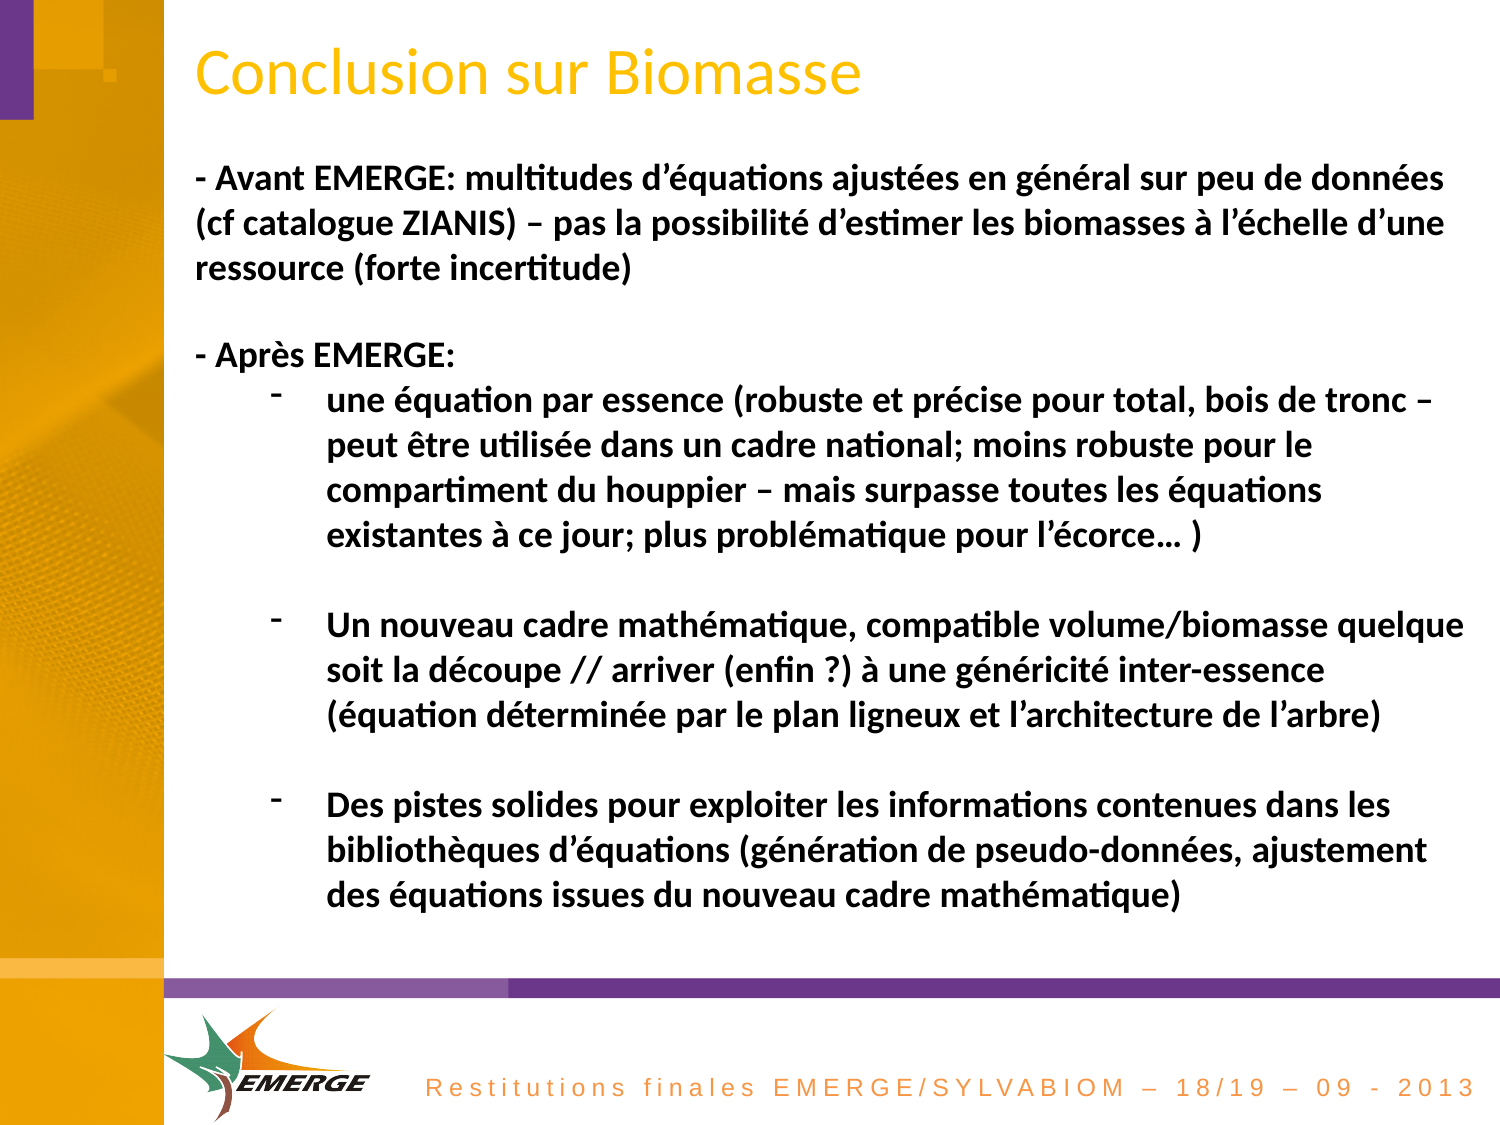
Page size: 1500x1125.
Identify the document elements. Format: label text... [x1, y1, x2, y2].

text_box - Avant EMERGE: multitudes d’équations ajustées en général sur peu de données (cf catalogue ZIANIS) – pas la possibilité d’estimer les biomasses à l’échelle d’une ressource (forte incertitude) [180, 145, 1493, 296]
picture [0, 0, 1500, 1125]
title Conclusion sur Biomasse [180, 17, 1426, 119]
footer Restitutions finales EMERGE/SYLVABIOM – 18/19 – 09 - 2013 [406, 1056, 1493, 1117]
text_box - Après EMERGE: une équation par essence (robuste et précise pour total, bois de tronc – peut être utilisée dans un cadre national; moins robuste pour le compartiment du houppier – mais surpasse toutes les équations existantes à ce jour; plus problématique pour l’écorce… ) Un nouveau cadre mathématique, compatible volume/biomasse quelque soit la découpe // arriver (enfin ?) à une généricité inter-essence (équation déterminée par le plan ligneux et l’architecture de l’arbre) Des pistes solides pour exploiter les informations contenues dans les bibliothèques d’équations (génération de pseudo-données, ajustement des équations issues du nouveau cadre mathématique) [180, 322, 1493, 968]
